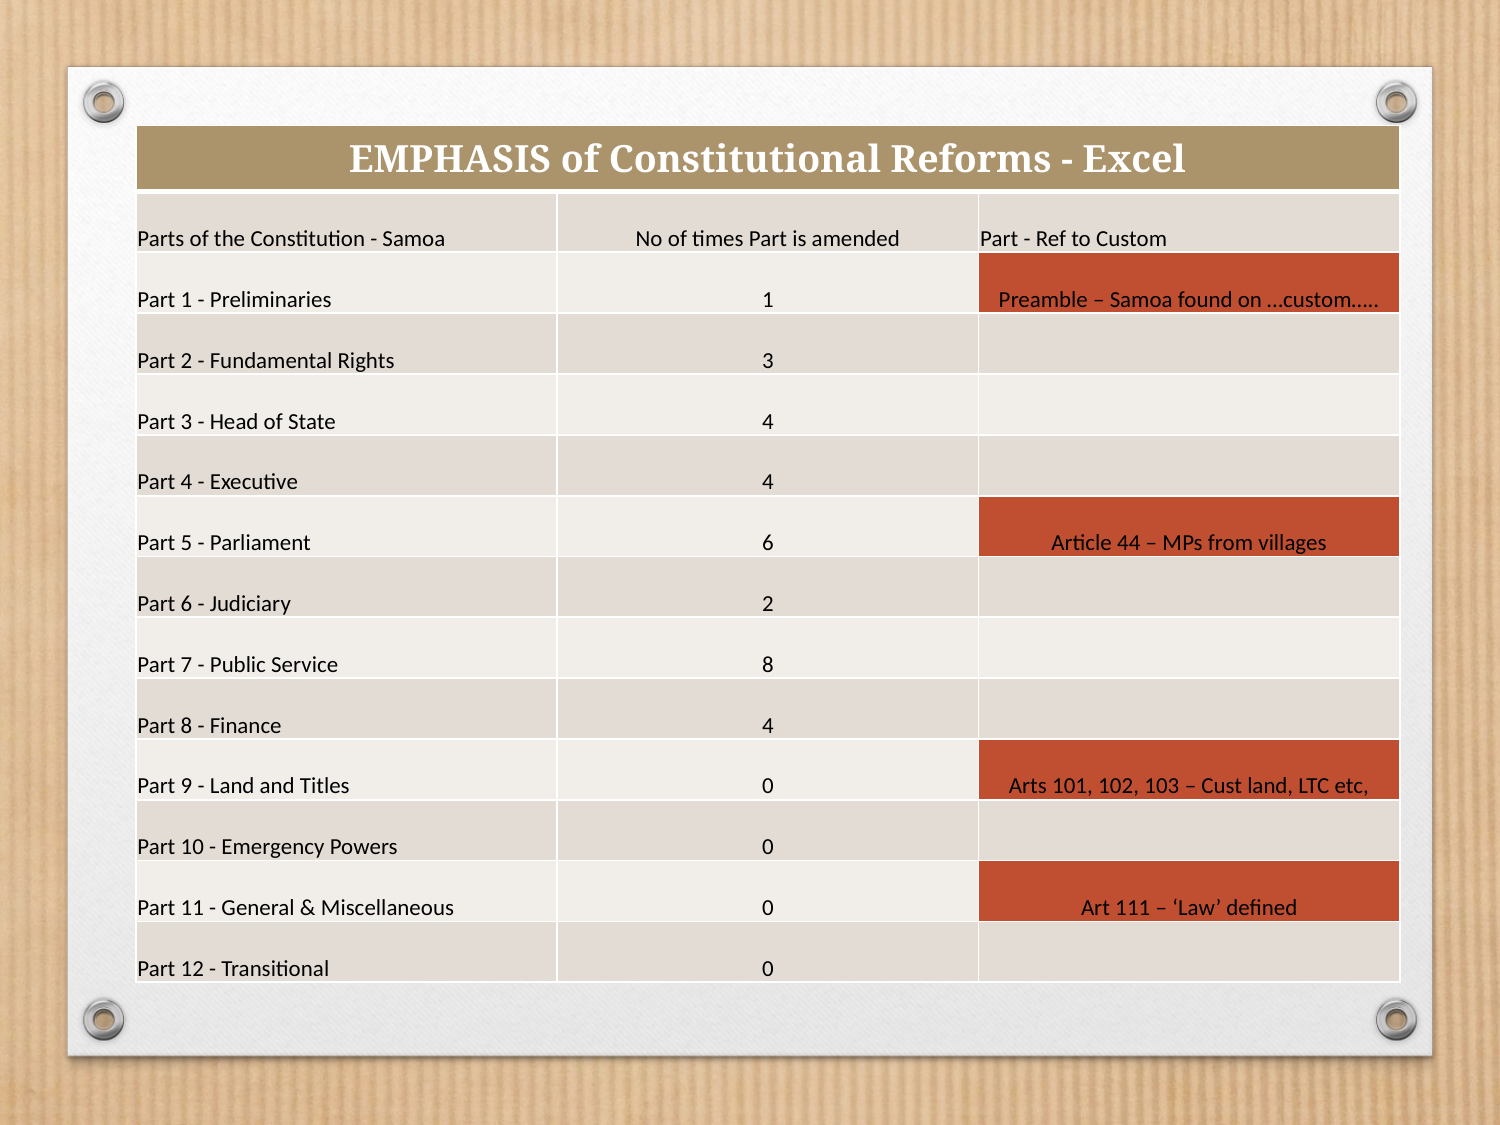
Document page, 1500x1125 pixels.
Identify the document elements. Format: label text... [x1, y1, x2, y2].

table_cell 0 [558, 801, 978, 860]
table_cell 4 [558, 436, 978, 495]
table_cell Part 12 - Transitional [137, 922, 556, 981]
table_cell Part 4 - Executive [137, 436, 556, 495]
table_cell Art 111 – ‘Law’ defined [979, 861, 1399, 921]
table_cell Part 1 - Preliminaries [137, 253, 556, 312]
table_cell 0 [558, 861, 978, 921]
table_cell 8 [558, 618, 978, 677]
table_cell Part 6 - Judiciary [137, 557, 556, 616]
table_cell Part 10 - Emergency Powers [137, 801, 556, 860]
table_cell Part 9 - Land and Titles [137, 740, 556, 799]
table_cell [979, 679, 1399, 738]
table_cell [979, 618, 1399, 677]
table_cell [979, 557, 1399, 616]
table_cell [979, 314, 1399, 373]
table_cell 0 [558, 922, 978, 981]
table_cell 4 [558, 375, 978, 434]
table_cell Part 7 - Public Service [137, 618, 556, 677]
table_cell 3 [558, 314, 978, 373]
table_cell Part 3 - Head of State [137, 375, 556, 434]
table_cell [979, 922, 1399, 981]
table_cell 6 [558, 497, 978, 556]
table_cell 2 [558, 557, 978, 616]
table_cell Part 11 - General & Miscellaneous [137, 861, 556, 921]
picture [0, 0, 1500, 1125]
table_cell Parts of the Constitution - Samoa [137, 194, 556, 251]
table_cell 0 [558, 740, 978, 799]
table_cell [979, 375, 1399, 434]
table_header EMPHASIS of Constitutional Reforms - Excel [137, 126, 1399, 189]
table_cell [979, 436, 1399, 495]
table_cell 4 [558, 679, 978, 738]
table_cell 1 [558, 253, 978, 312]
table_cell No of times Part is amended [558, 194, 978, 251]
table_cell Article 44 – MPs from villages [979, 497, 1399, 556]
table_cell Arts 101, 102, 103 – Cust land, LTC etc, [979, 740, 1399, 799]
table_cell Preamble – Samoa found on …custom….. [979, 253, 1399, 312]
table_cell Part 5 - Parliament [137, 497, 556, 556]
table_cell Part - Ref to Custom [979, 194, 1399, 251]
table_cell Part 2 - Fundamental Rights [137, 314, 556, 373]
table_cell [979, 801, 1399, 860]
table_cell Part 8 - Finance [137, 679, 556, 738]
